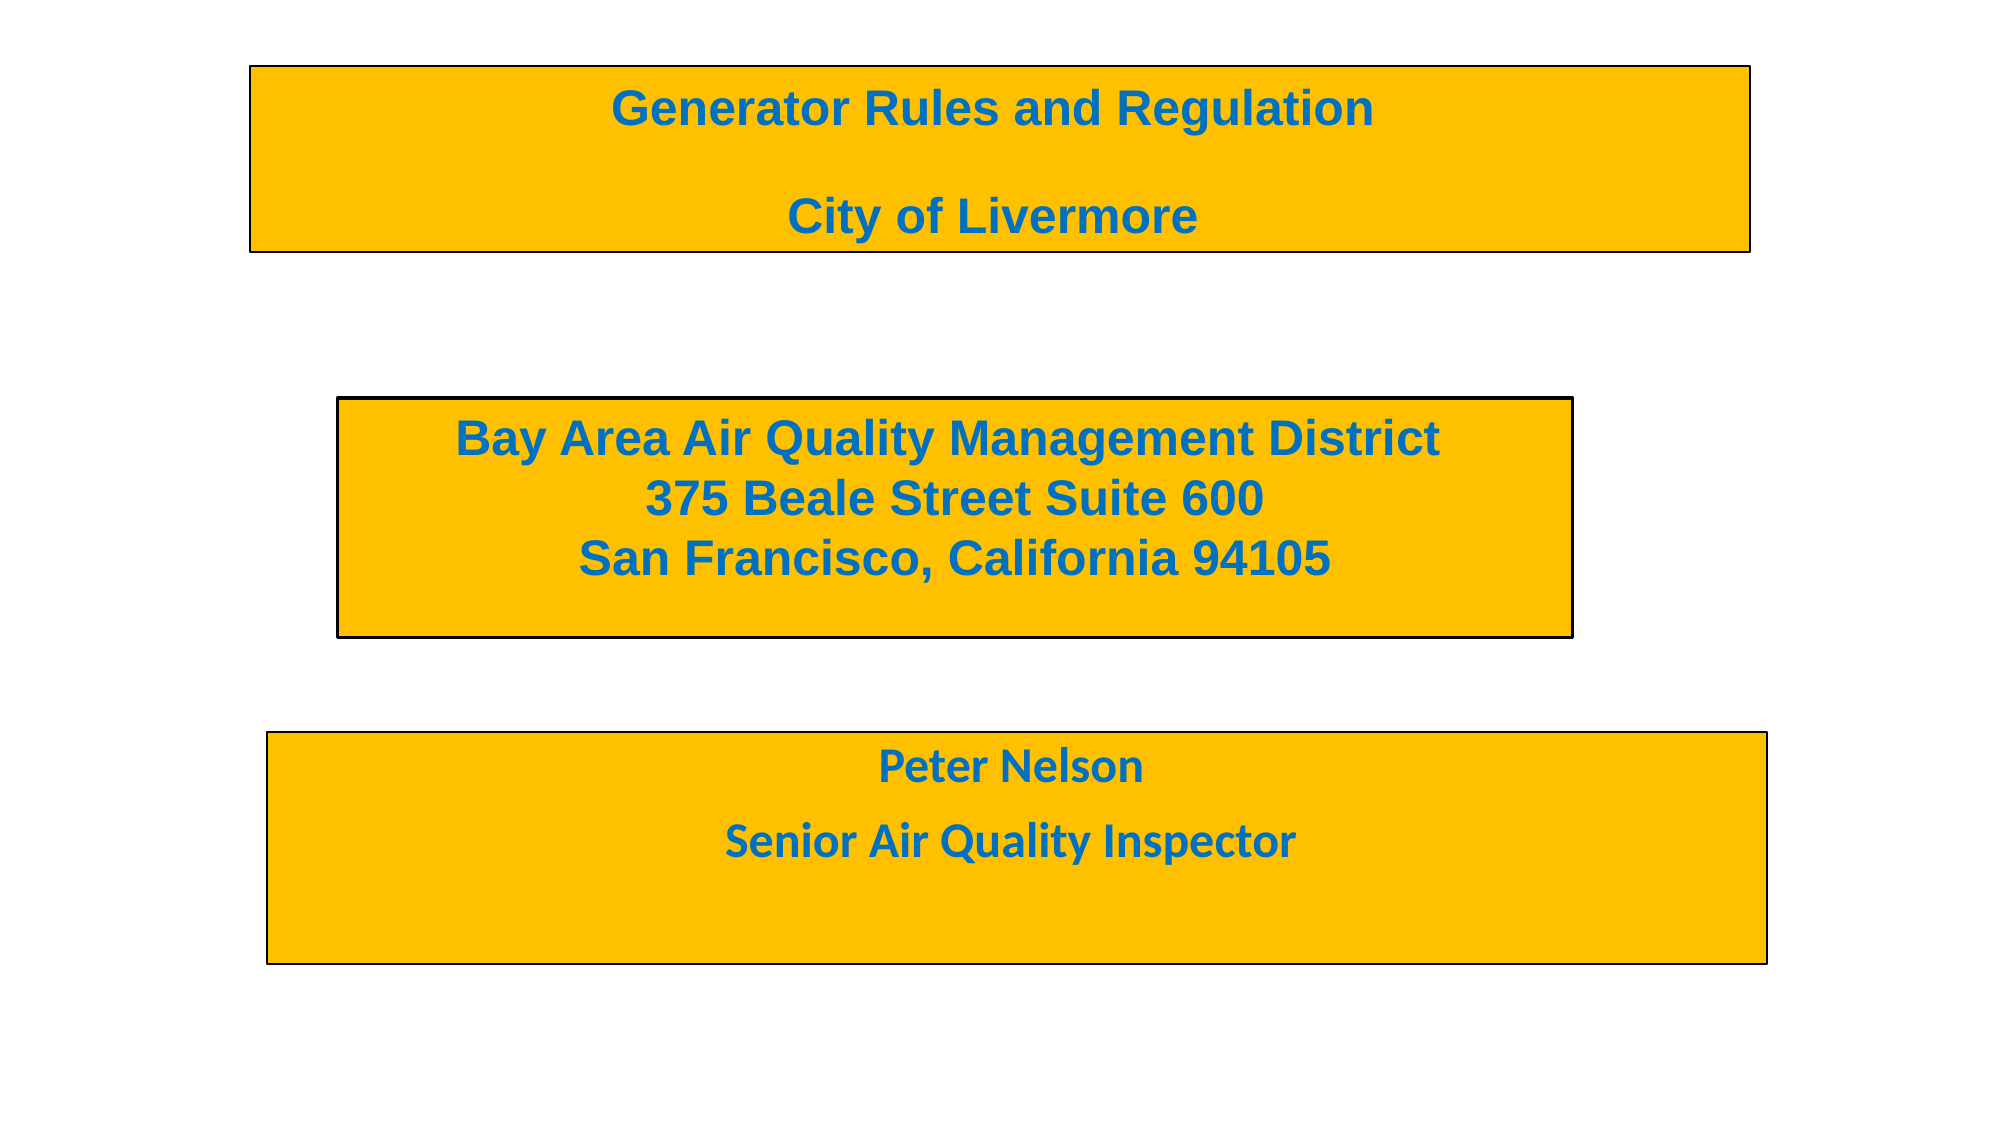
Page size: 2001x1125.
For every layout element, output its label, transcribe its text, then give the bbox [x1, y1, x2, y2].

subtitle Peter Nelson Senior Air Quality Inspector [266, 732, 1767, 965]
text_box Bay Area Air Quality Management District 375 Beale Street Suite 600 San Francisco, California 94105 [337, 398, 1573, 638]
title Generator Rules and Regulation City of Livermore [249, 66, 1750, 252]
